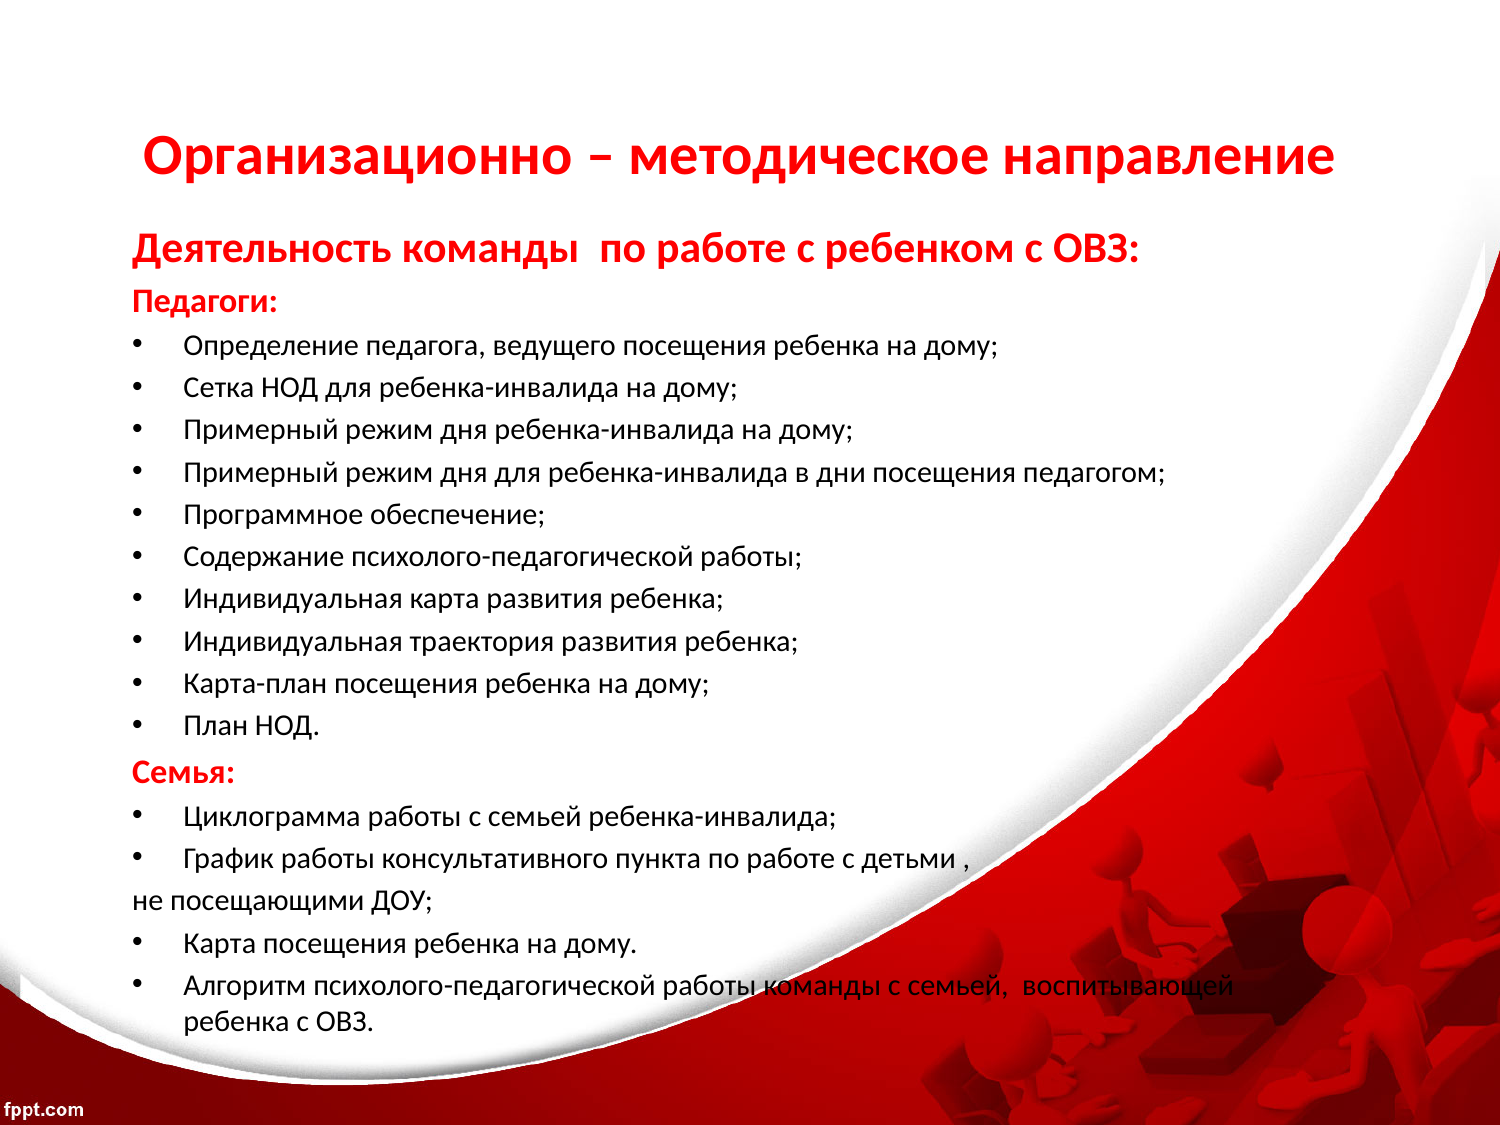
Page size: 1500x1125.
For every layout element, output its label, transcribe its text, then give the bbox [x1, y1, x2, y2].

title Организационно – методическое направление [128, 80, 1454, 223]
list Деятельность команды по работе с ребенком с ОВЗ: Педагоги: Определение педагога, ведущего посещения ребенка на дому; Сетка НОД для ребенка-инвалида на дому; Примерный режим дня ребенка-инвалида на дому; Примерный режим дня для ребенка-инвалида в дни посещения педагогом; Программное обеспечение; Содержание психолого-педагогической работы; Индивидуальная карта развития ребенка; Индивидуальная траектория развития ребенка; Карта-план посещения ребенка на дому; План НОД. Семья: Циклограмма работы с семьей ребенка-инвалида; График работы консультативного пункта по работе с детьми , не посещающими ДОУ; Карта посещения ребенка на дому. Алгоритм психолого-педагогической работы команды с семьей, воспитывающей ребенка с ОВЗ. [117, 210, 1350, 1055]
picture [0, 0, 1500, 1125]
